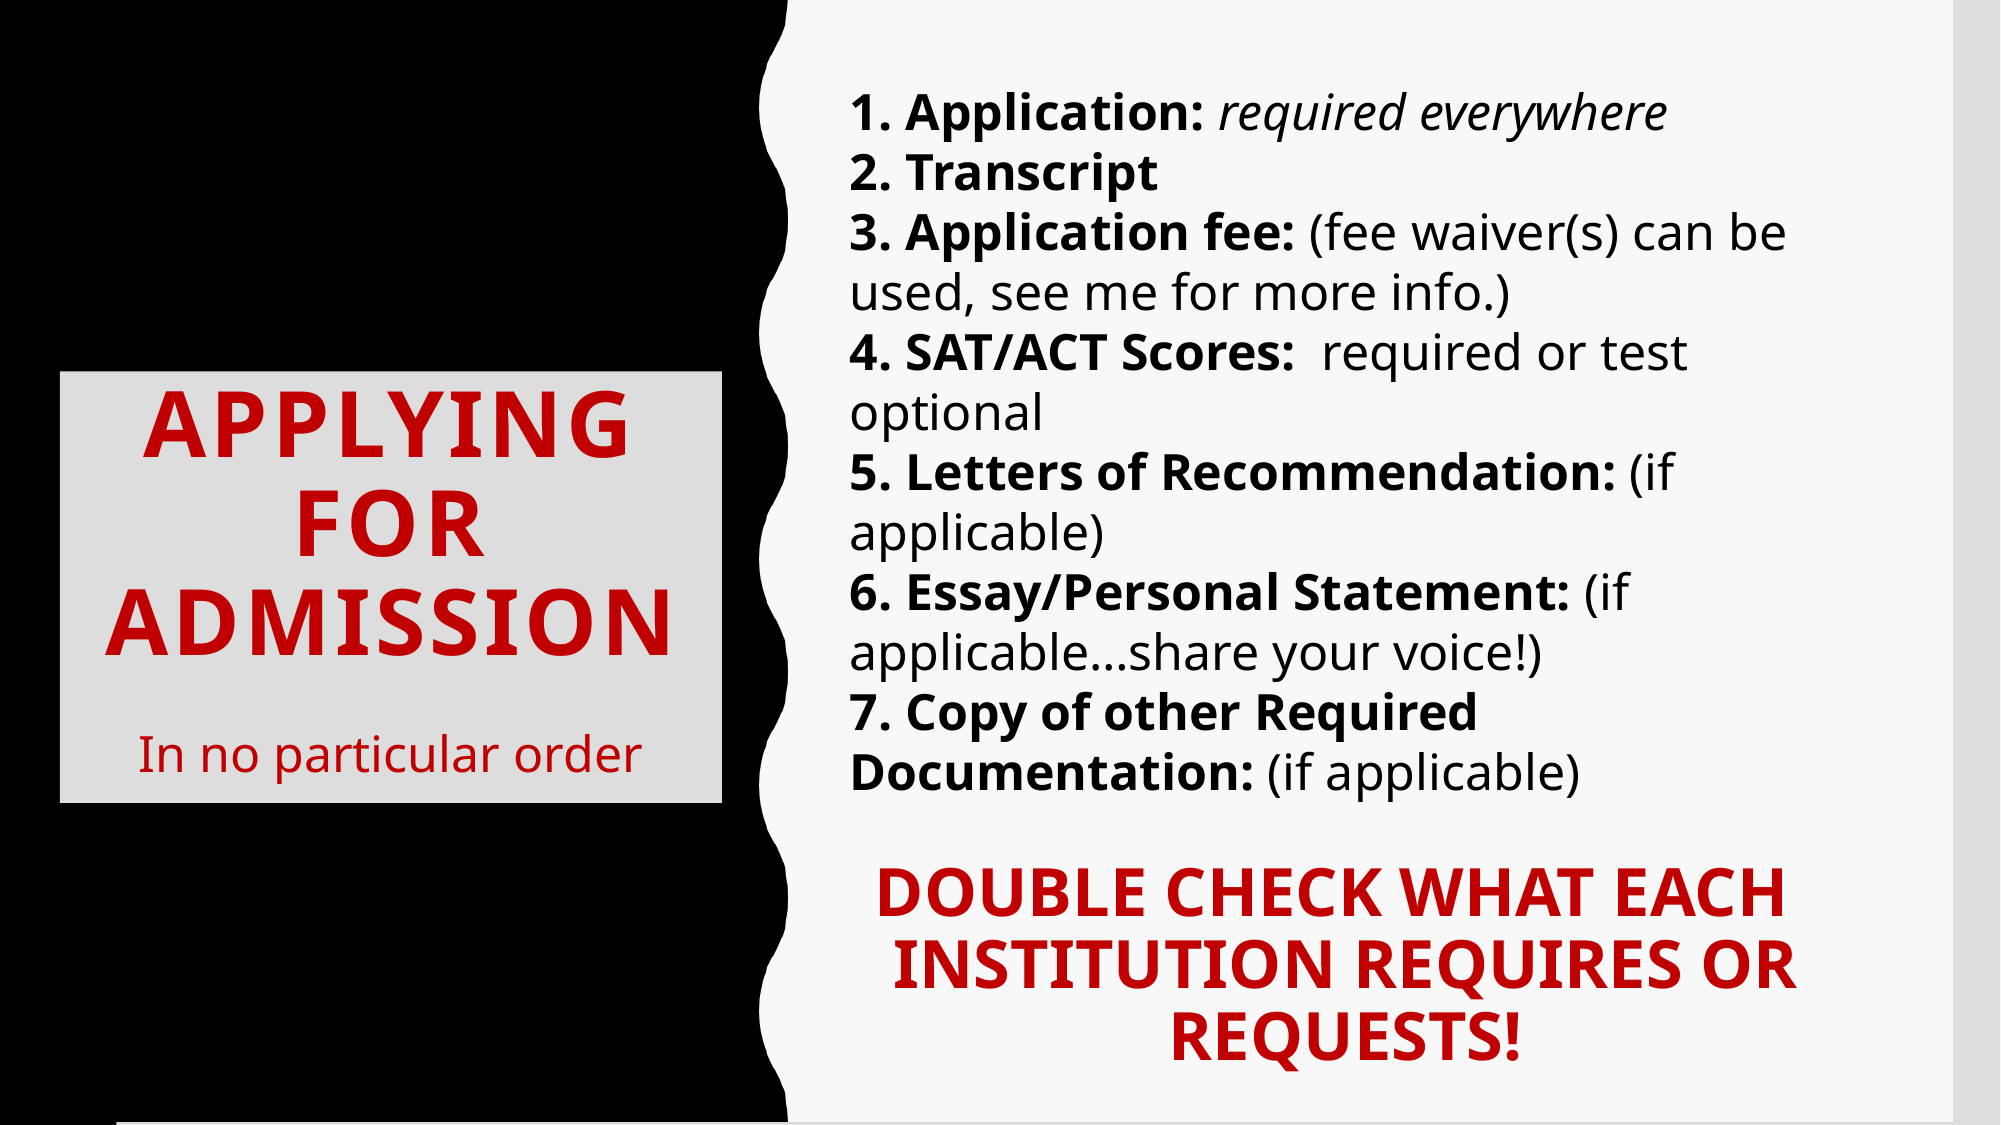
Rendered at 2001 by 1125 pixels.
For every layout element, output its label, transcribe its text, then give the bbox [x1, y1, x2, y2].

picture [117, 0, 1953, 1125]
text_box 1. Application: required everywhere 2. Transcript 3. Application fee: (fee waiver(s) can be used, see me for more info.) 4. SAT/ACT Scores: required or test optional 5. Letters of Recommendation: (if applicable) 6. Essay/Personal Statement: (if applicable…share your voice!) 7. Copy of other Required Documentation: (if applicable) [835, 73, 1843, 845]
text_box APPLYING FOR ADMISSION In no particular order [59, 371, 722, 803]
text_box DOUBLE CHECK WHAT EACH INSTITUTION REQUIRES OR REQUESTS! [820, 851, 1843, 1083]
